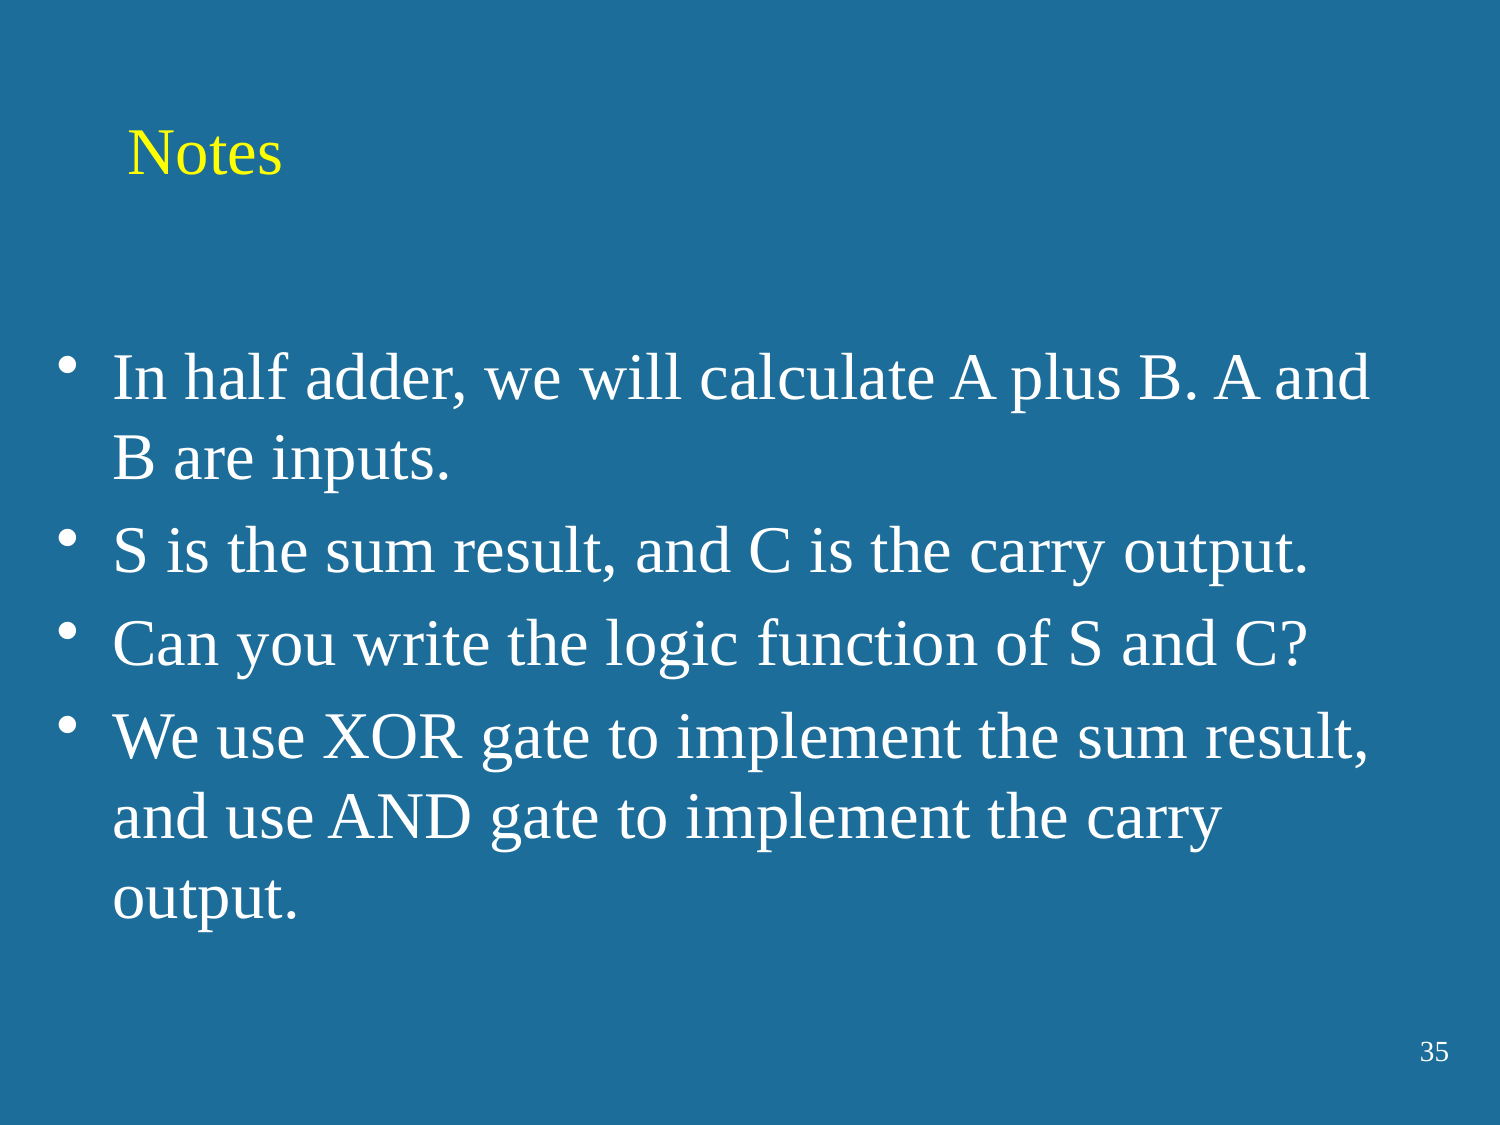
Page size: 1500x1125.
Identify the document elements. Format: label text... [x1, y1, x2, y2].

slide_number 35 [1151, 1025, 1465, 1100]
text_box Notes [112, 100, 299, 196]
list In half adder, we will calculate A plus B. A and B are inputs. S is the sum result, and C is the carry output. Can you write the logic function of S and C? We use XOR gate to implement the sum result, and use AND gate to implement the carry output. [41, 324, 1439, 1000]
